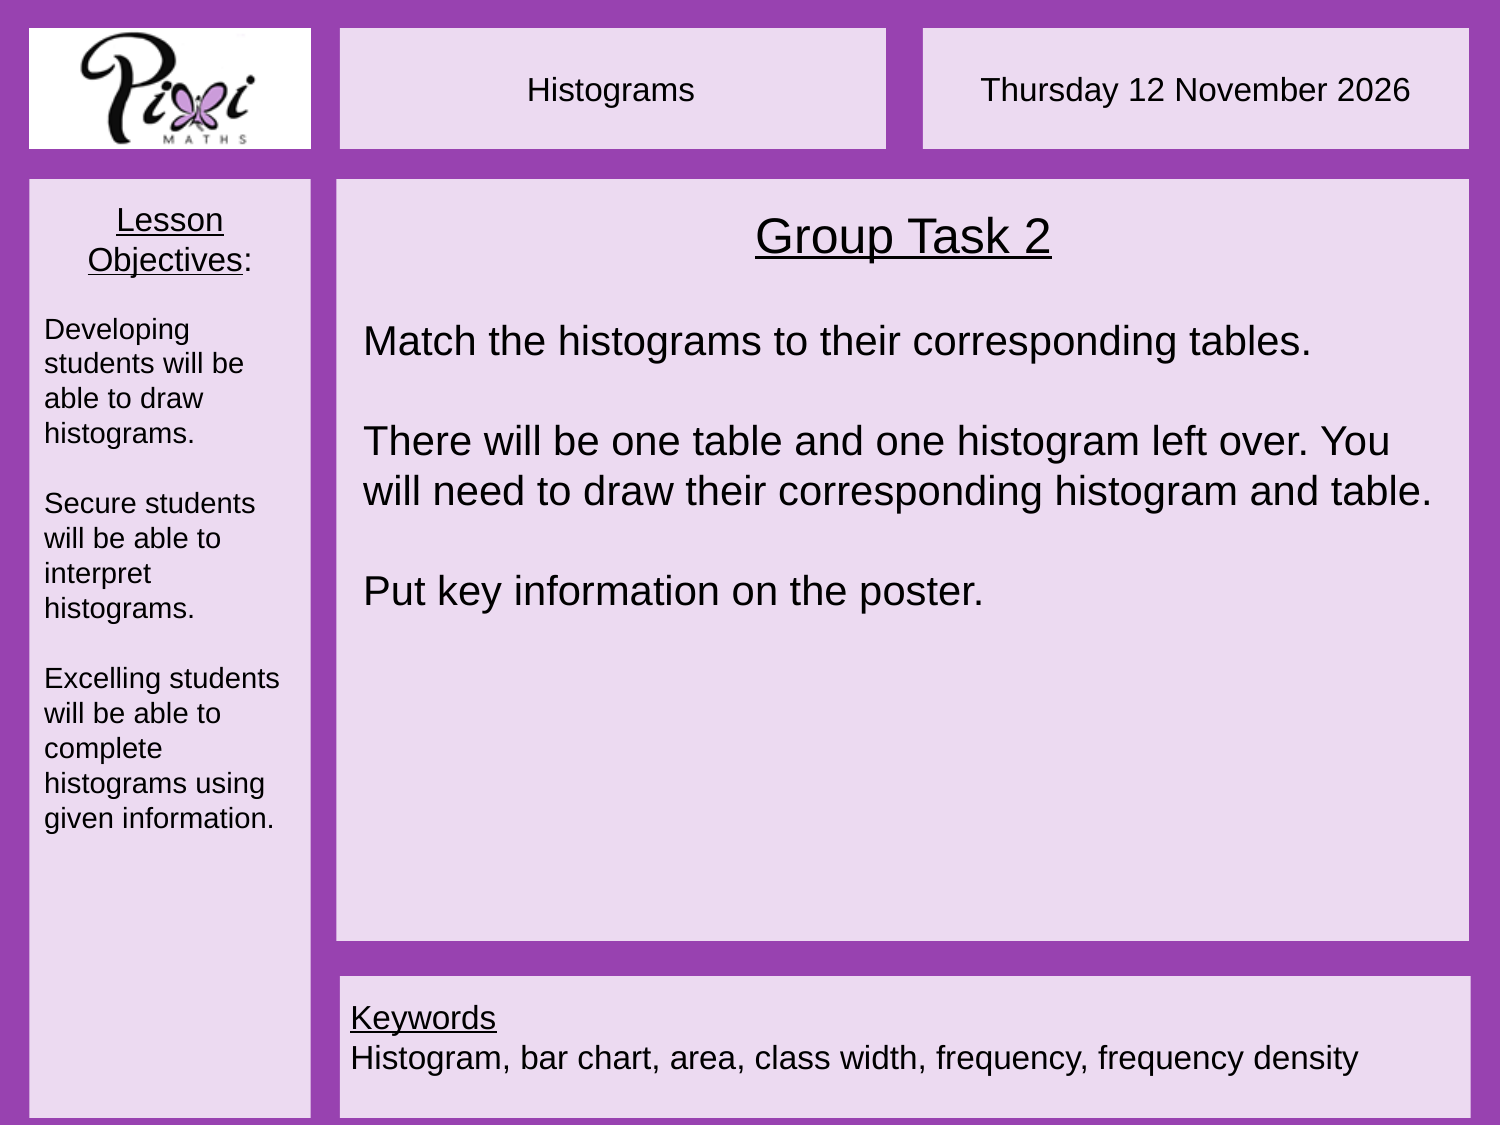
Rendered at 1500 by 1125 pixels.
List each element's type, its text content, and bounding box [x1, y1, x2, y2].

text_box Group Task 2 Match the histograms to their corresponding tables. There will be one table and one histogram left over. You will need to draw their corresponding histogram and table. Put key information on the poster. [348, 196, 1459, 672]
picture [0, 0, 1500, 1125]
